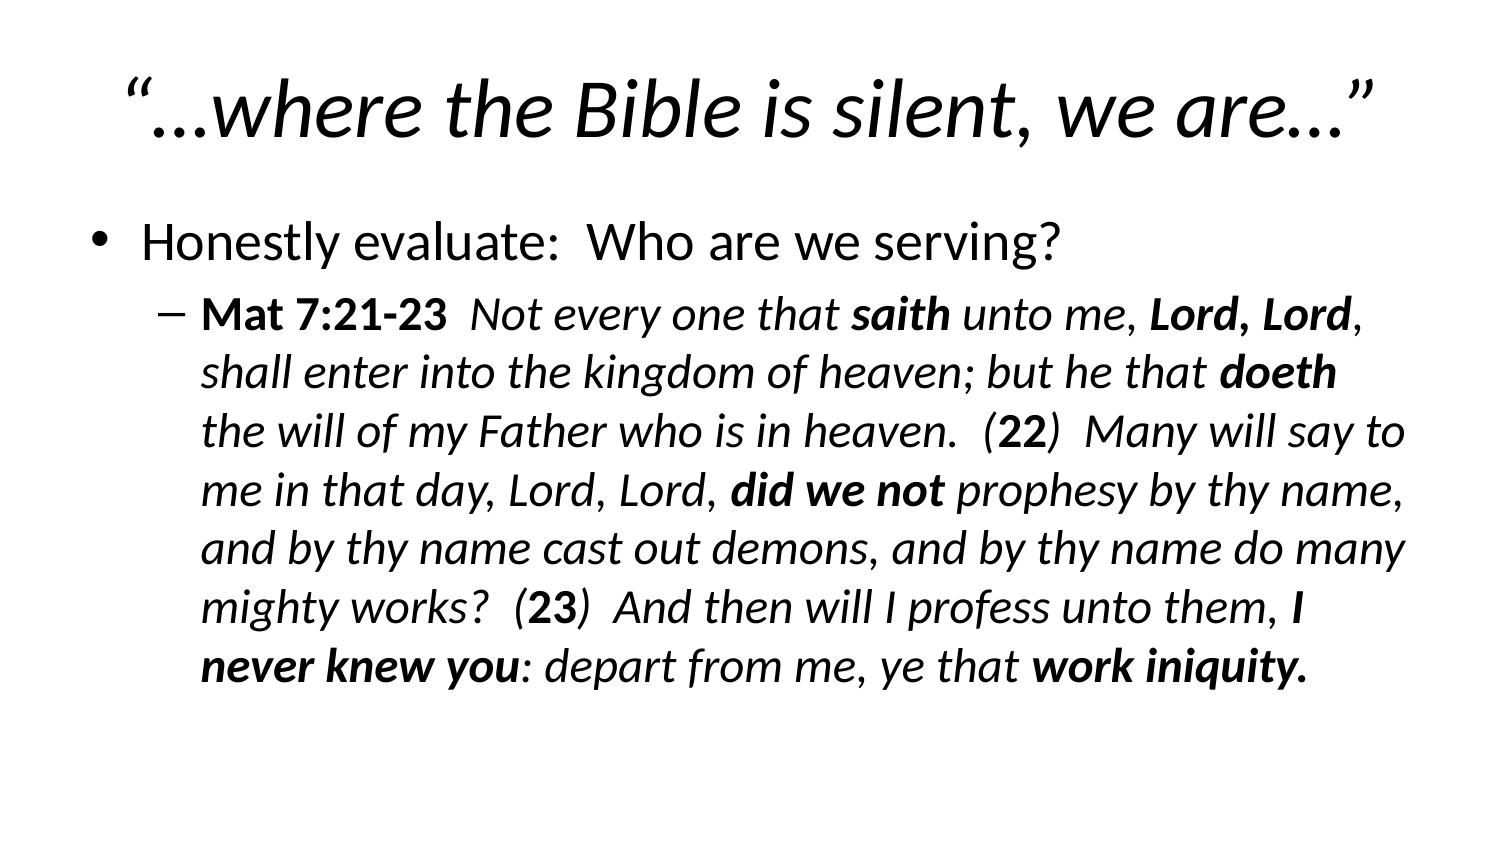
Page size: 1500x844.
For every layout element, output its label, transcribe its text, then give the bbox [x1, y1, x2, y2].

list Honestly evaluate: Who are we serving? Mat 7:21-23 Not every one that saith unto me, Lord, Lord, shall enter into the kingdom of heaven; but he that doeth the will of my Father who is in heaven. (22) Many will say to me in that day, Lord, Lord, did we not prophesy by thy name, and by thy name cast out demons, and by thy name do many mighty works? (23) And then will I profess unto them, I never knew you: depart from me, ye that work iniquity. [75, 196, 1425, 754]
title “…where the Bible is silent, we are…” [75, 33, 1425, 175]
